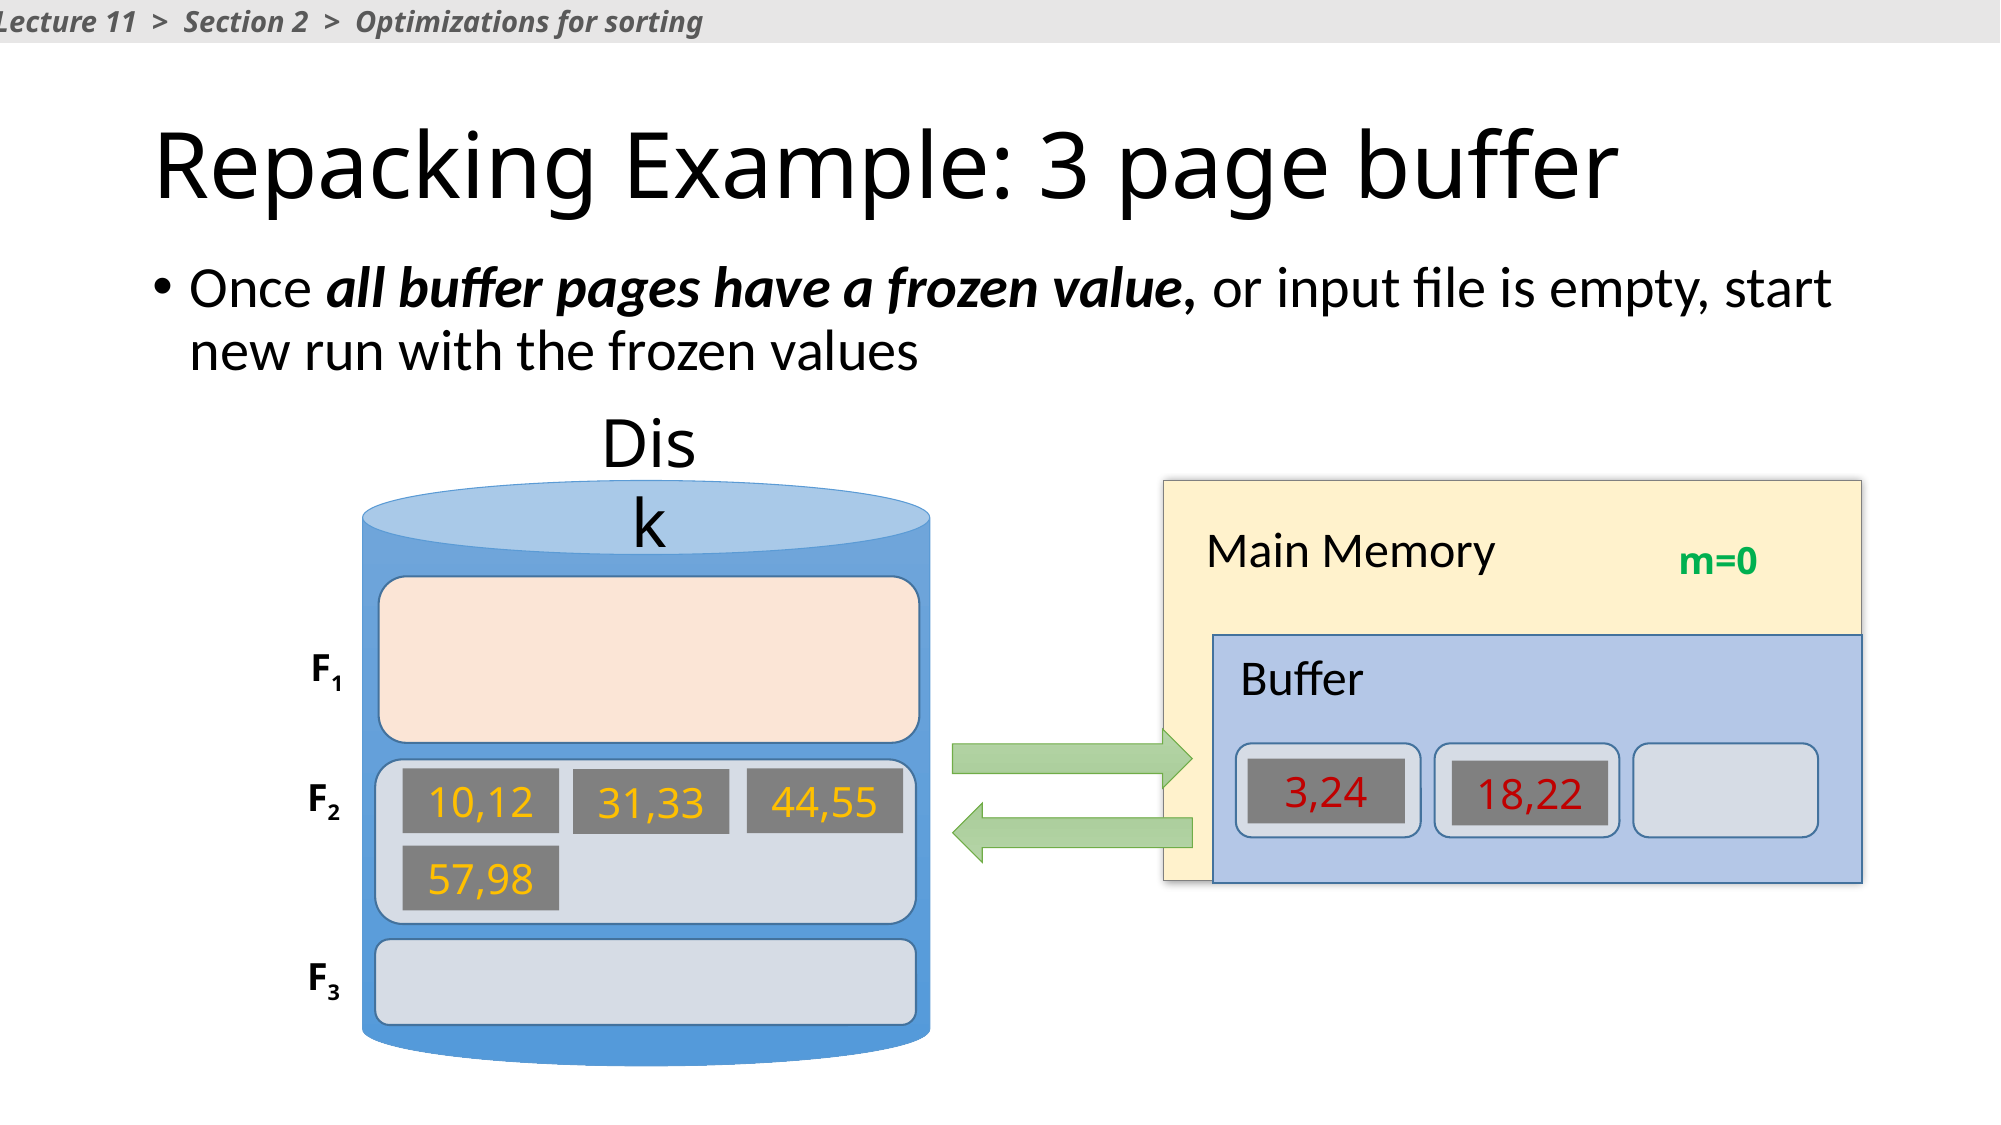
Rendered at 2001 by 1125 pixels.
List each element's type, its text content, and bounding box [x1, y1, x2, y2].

text_box [374, 758, 918, 926]
text_box F2 [292, 766, 355, 832]
text_box F3 [292, 945, 355, 1012]
text_box 10,12 [402, 768, 560, 834]
text_box 31,33 [573, 769, 730, 834]
text_box [951, 727, 1163, 790]
text_box 57,98 [402, 845, 560, 911]
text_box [0, 0, 2000, 47]
text_box [362, 481, 931, 1067]
text_box [951, 801, 1163, 864]
list Once all buffer pages have a frozen value, or input file is empty, start new run with the frozen values [137, 249, 1863, 1014]
text_box F1 [295, 637, 359, 703]
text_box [1163, 480, 1863, 884]
title Repacking Example: 3 page buffer [137, 59, 1863, 249]
text_box 44,55 [746, 768, 904, 834]
text_box [374, 938, 918, 1027]
text_box [377, 575, 921, 744]
text_box Disk [576, 393, 722, 569]
